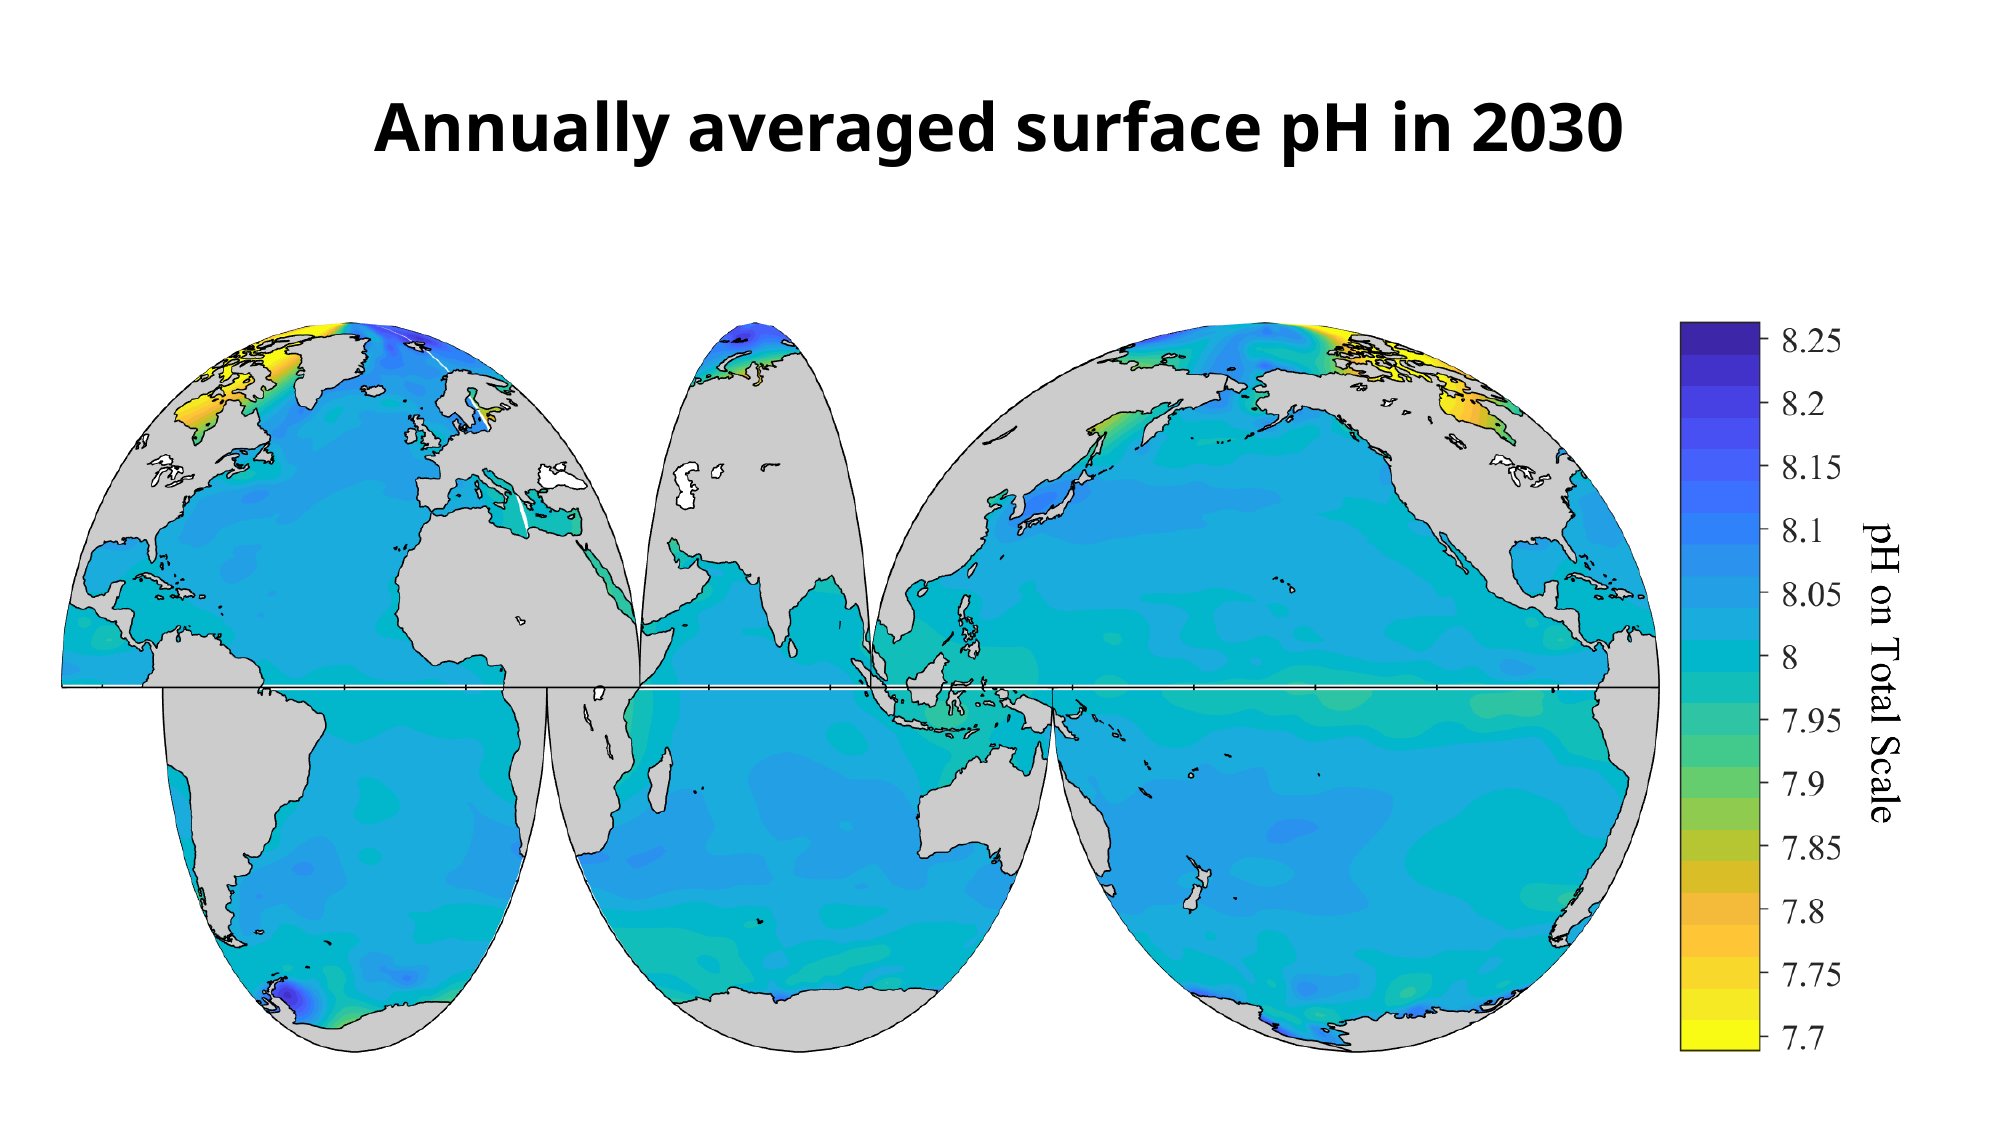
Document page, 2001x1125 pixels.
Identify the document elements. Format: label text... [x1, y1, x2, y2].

title Annually averaged surface pH in 2030 [137, 48, 1863, 211]
picture [0, 237, 2000, 1125]
